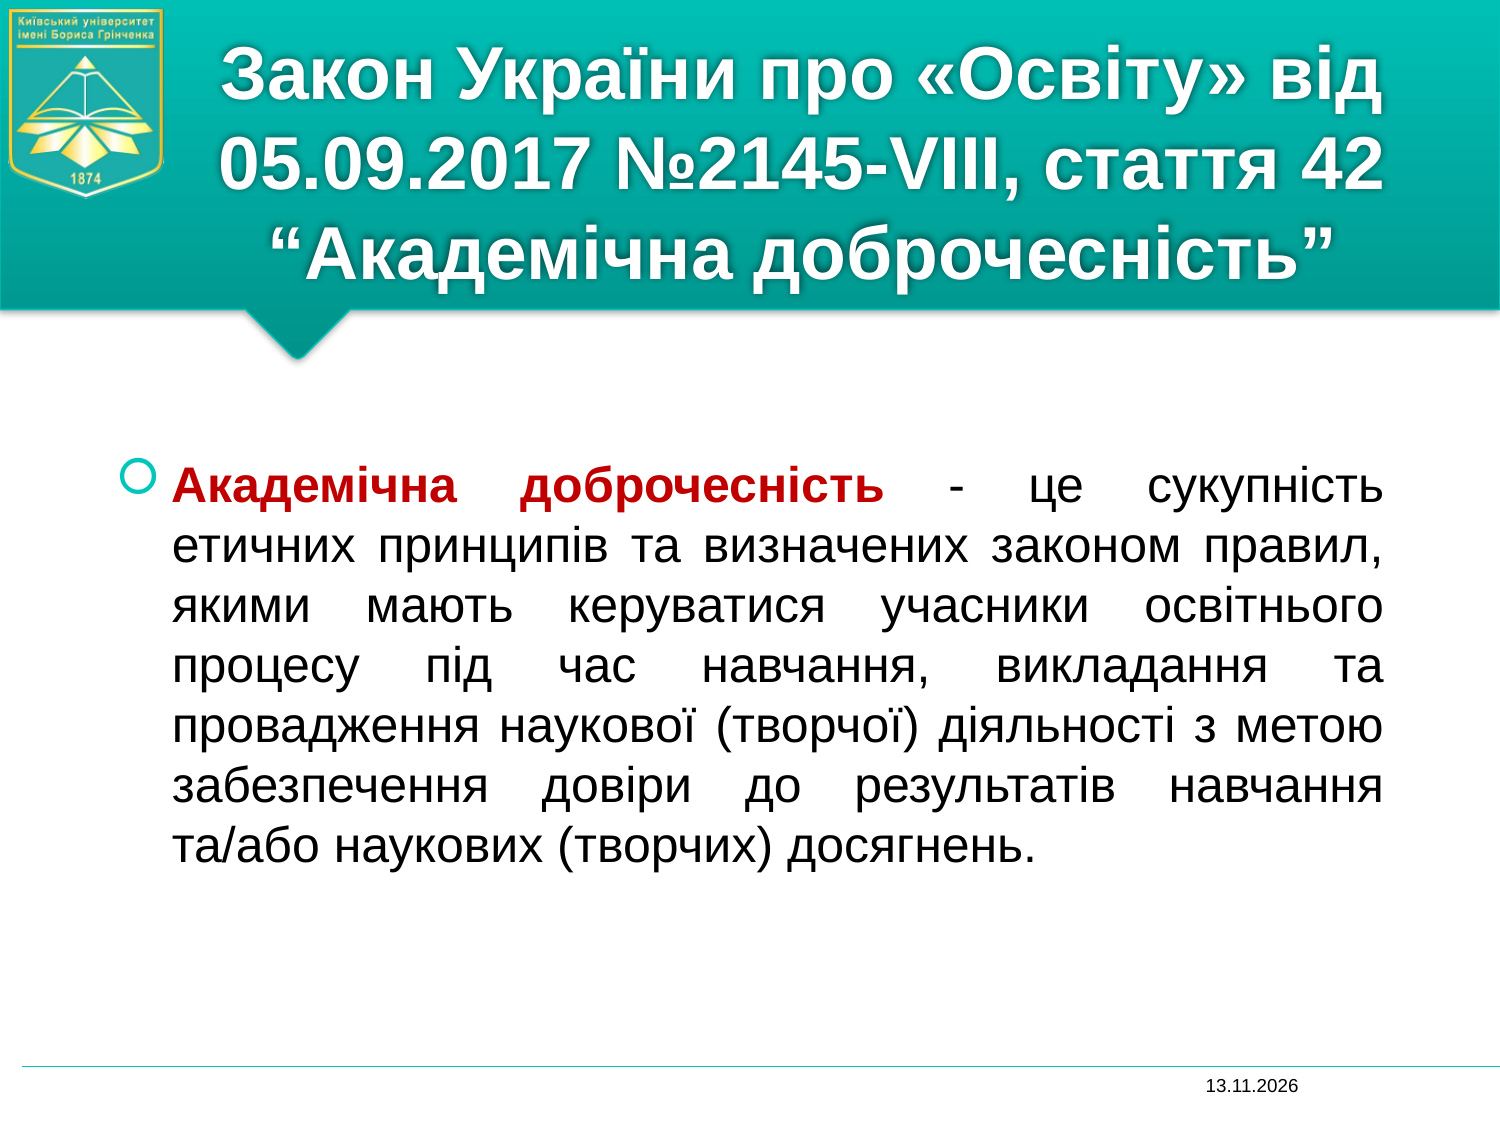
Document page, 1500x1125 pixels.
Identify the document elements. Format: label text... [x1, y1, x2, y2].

title Закон України про «Освіту» від 05.09.2017 №2145-VIII, стаття 42 “Академічна доброчесність” [152, 10, 1452, 302]
footer [56, 1044, 1121, 1105]
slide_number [1148, 1043, 1314, 1104]
list Академічна доброчесність - це сукупність етичних принципів та визначених законом правил, якими мають керуватися учасники освітнього процесу під час навчання, викладання та провадження наукової (творчої) діяльності з метою забезпечення довіри до результатів навчання та/або наукових (творчих) досягнень. [100, 364, 1400, 962]
picture [8, 8, 164, 199]
